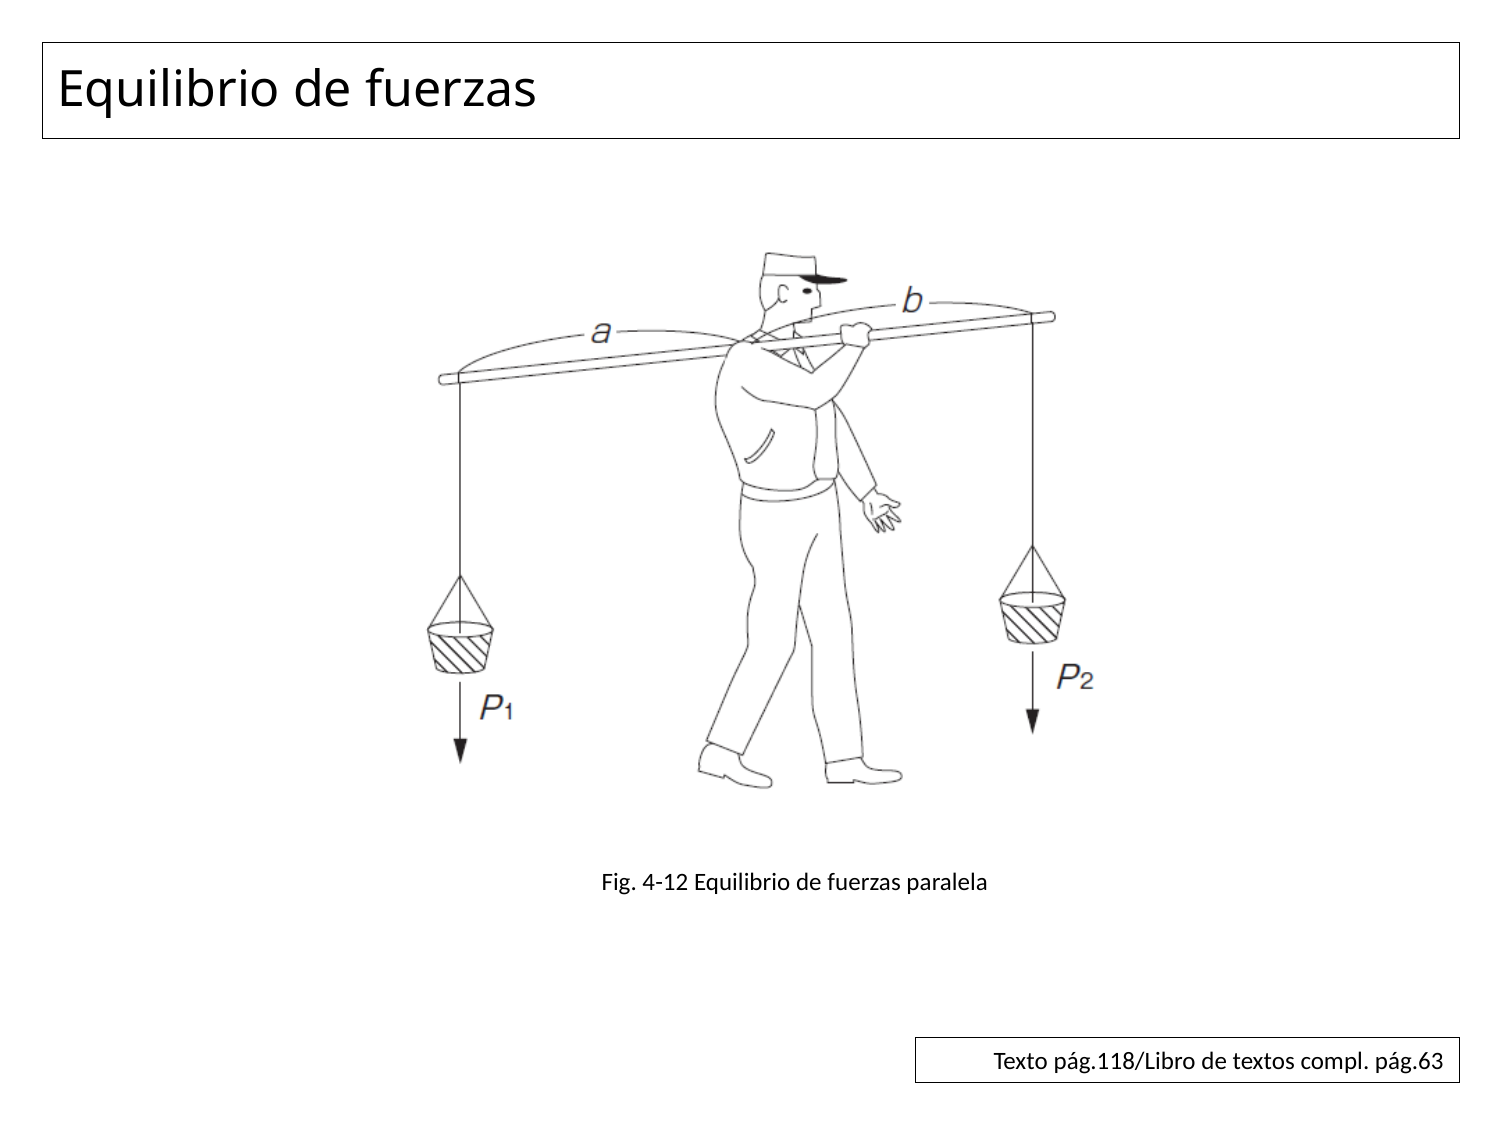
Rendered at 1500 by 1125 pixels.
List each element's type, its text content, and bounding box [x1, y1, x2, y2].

text_box Fig. 4-12 Equilibrio de fuerzas paralela [493, 857, 1097, 903]
title Equilibrio de fuerzas [42, 42, 1460, 139]
picture [383, 225, 1117, 803]
text_box Texto pág.118/Libro de textos compl. pág.63 [915, 1037, 1460, 1083]
